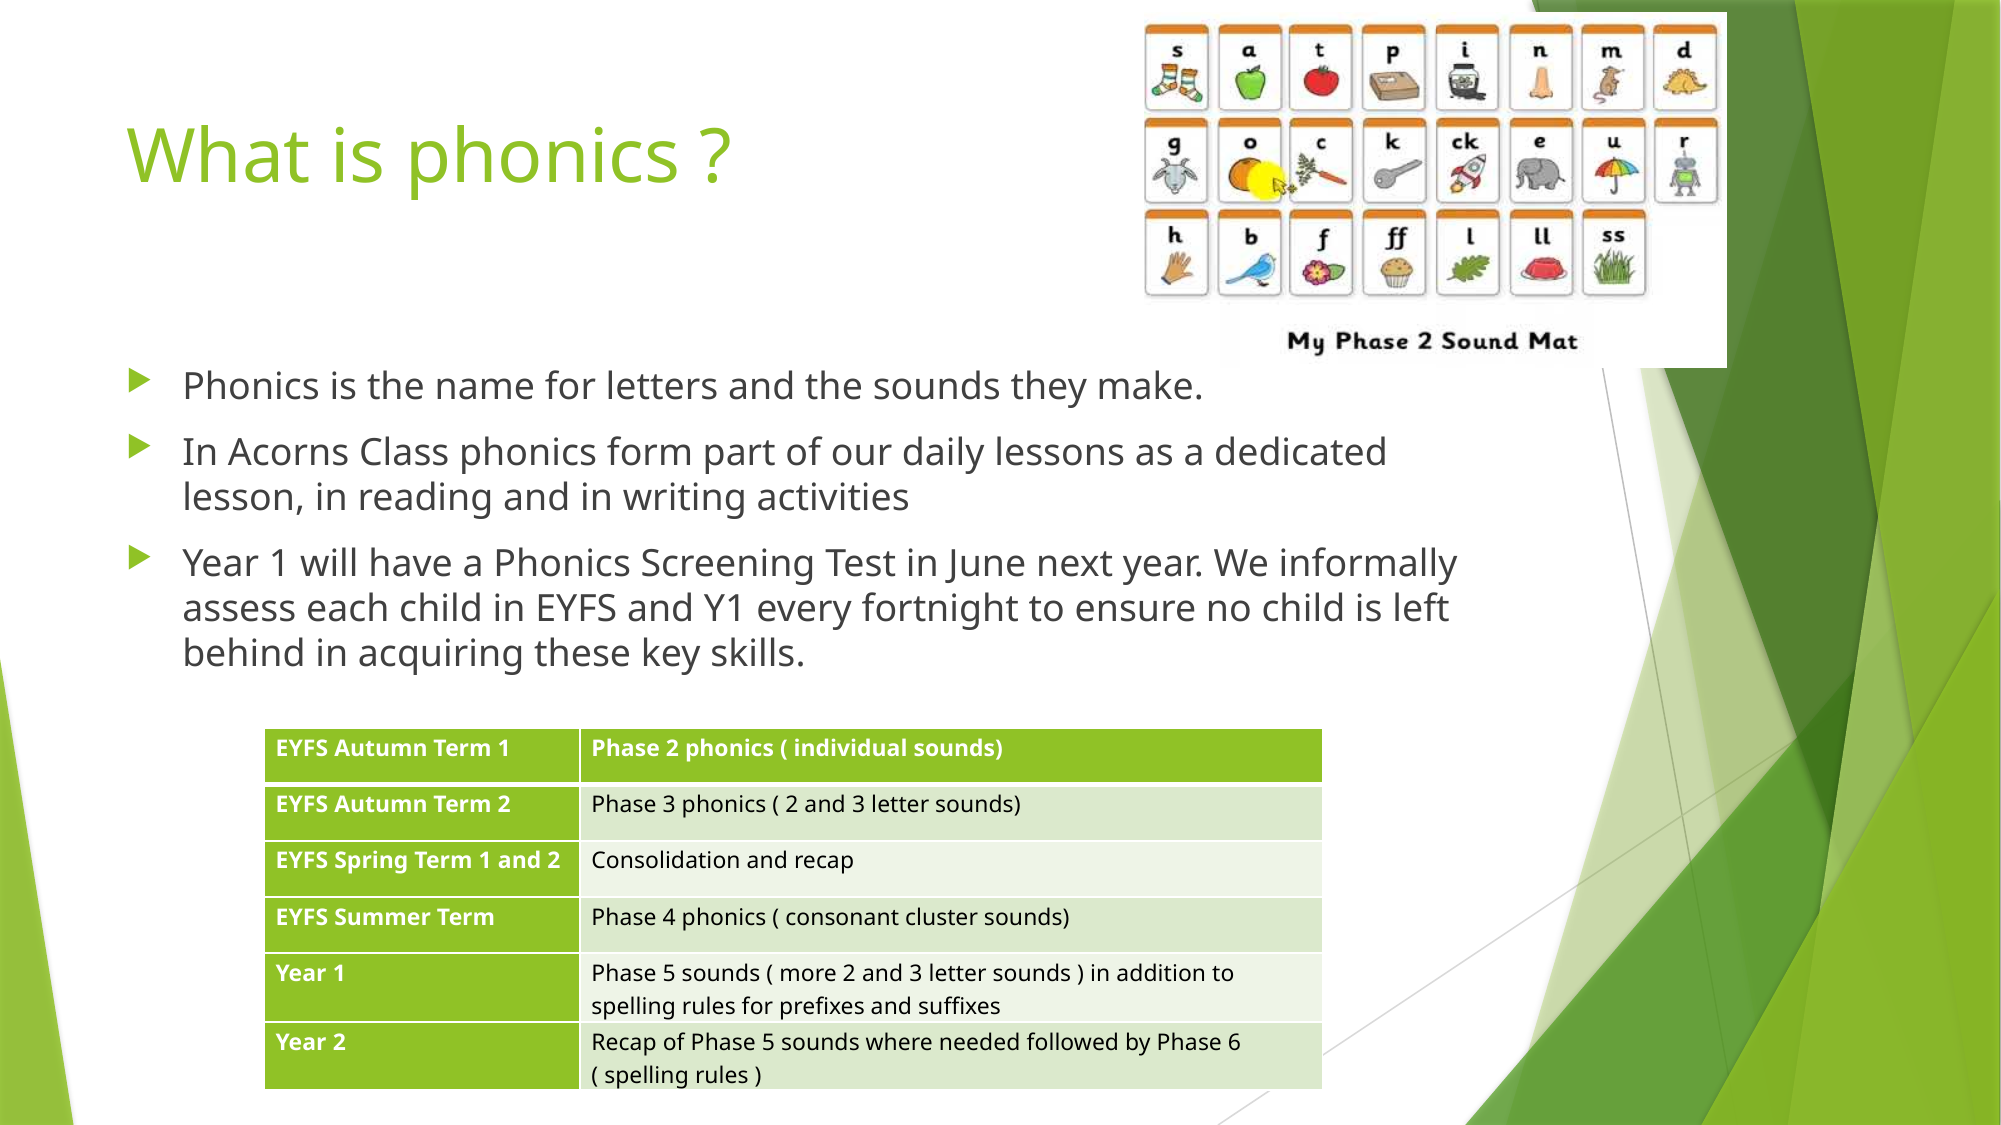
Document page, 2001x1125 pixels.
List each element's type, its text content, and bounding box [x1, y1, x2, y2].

table_cell EYFS Summer Term [265, 898, 579, 952]
table_cell Phase 3 phonics ( 2 and 3 letter sounds) [581, 787, 1322, 840]
table_cell EYFS Autumn Term 2 [265, 787, 579, 840]
table_header Phase 2 phonics ( individual sounds) [581, 729, 1322, 782]
table_cell EYFS Spring Term 1 and 2 [265, 842, 579, 896]
title What is phonics ? [111, 99, 1139, 317]
table_cell Consolidation and recap [581, 842, 1322, 896]
table_cell Year 2 [265, 1023, 579, 1089]
table_cell Phase 4 phonics ( consonant cluster sounds) [581, 898, 1322, 952]
table_header EYFS Autumn Term 1 [265, 729, 579, 782]
table_cell Year 1 [265, 954, 579, 1021]
table_cell Phase 5 sounds ( more 2 and 3 letter sounds ) in addition to spelling rules for prefixes and suffixes [581, 954, 1322, 1021]
table_cell Recap of Phase 5 sounds where needed followed by Phase 6 ( spelling rules ) [581, 1023, 1322, 1089]
picture [1144, 11, 1728, 369]
list Phonics is the name for letters and the sounds they make. In Acorns Class phonics form part of our daily lessons as a dedicated lesson, in reading and in writing activities Year 1 will have a Phonics Screening Test in June next year. We informally assess each child in EYFS and Y1 every fortnight to ensure no child is left behind in acquiring these key skills. [111, 354, 1522, 992]
